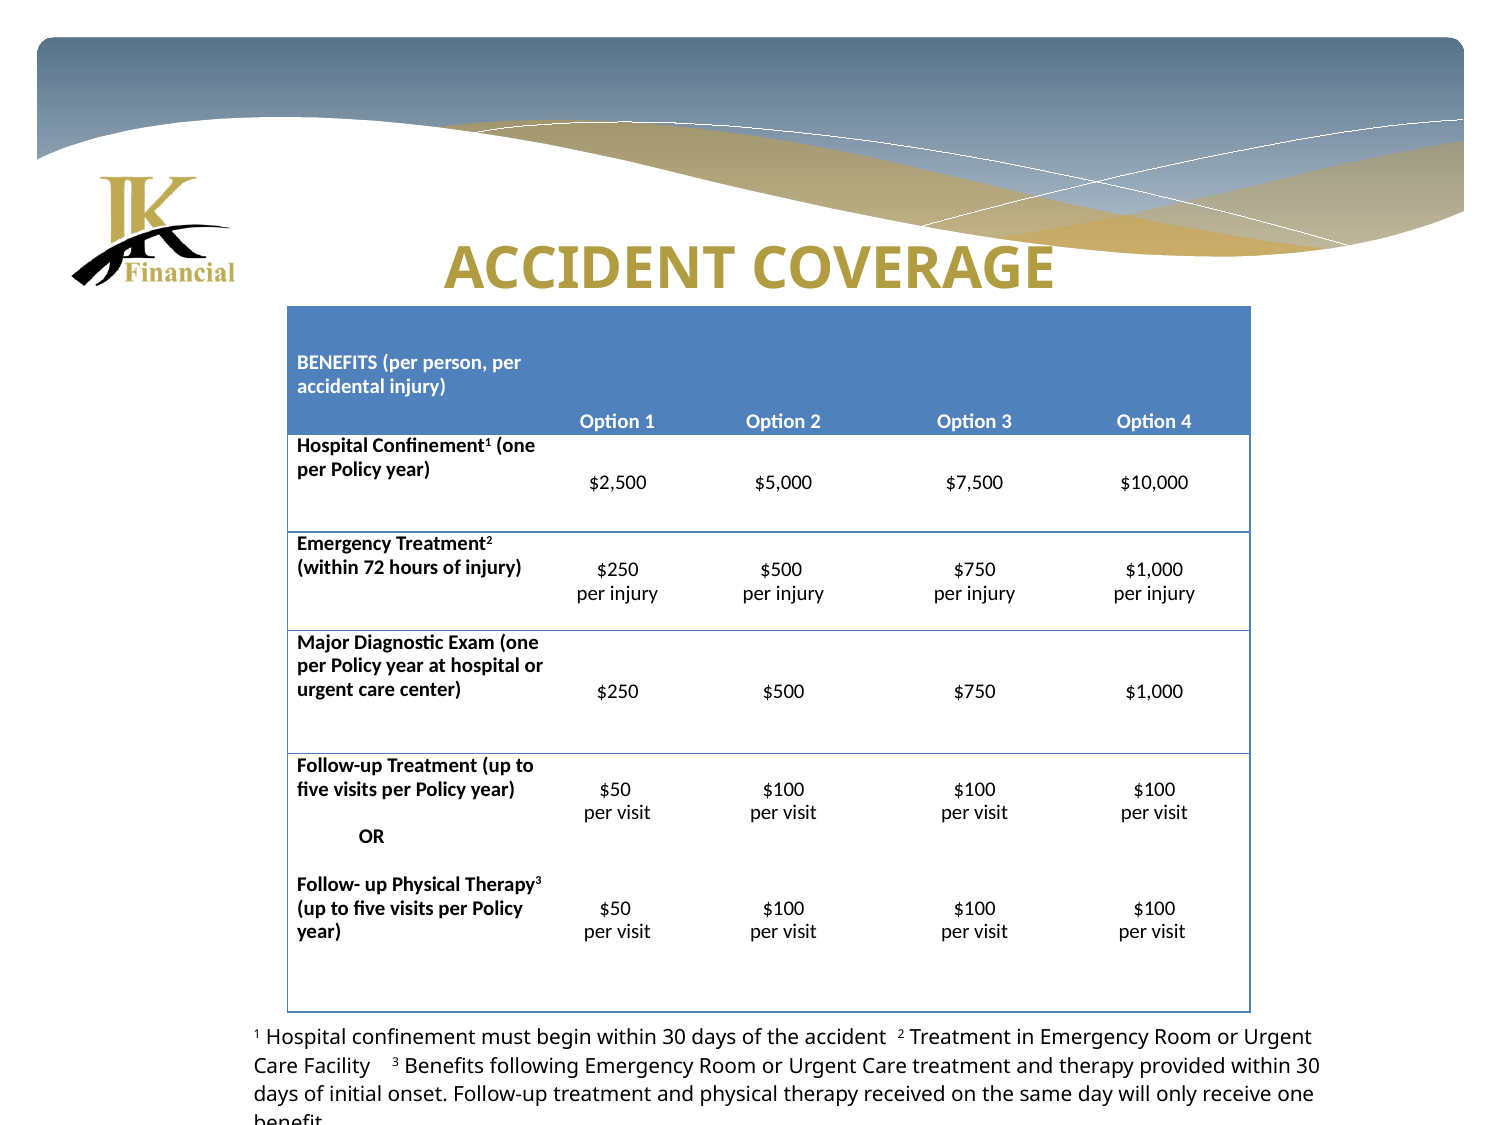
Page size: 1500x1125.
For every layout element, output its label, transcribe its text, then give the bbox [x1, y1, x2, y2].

table_cell Hospital Confinement1 (one per Policy year) [288, 435, 558, 531]
text_box Accident coverage [430, 212, 1071, 308]
table_cell $2,500 [558, 435, 677, 531]
table_cell $1,000 per injury [1059, 533, 1249, 630]
picture [62, 174, 240, 288]
table_header BENEFITS (per person, per accidental injury) [288, 307, 558, 433]
table_header Option 3 [890, 308, 1059, 433]
text_box 1 Hospital confinement must begin within 30 days of the accident 2 Treatment in Emergency Room or Urgent Care Facility 3 Benefits following Emergency Room or Urgent Care treatment and therapy provided within 30 days of initial onset. Follow-up treatment and physical therapy received on the same day will only receive one benefit. [238, 1012, 1352, 1125]
table_cell Emergency Treatment2 (within 72 hours of injury) [288, 533, 558, 630]
table_cell $50 per visit $50 per visit [558, 754, 677, 1011]
table_cell $750 per injury [890, 533, 1059, 630]
table_cell $5,000 [677, 435, 890, 531]
table_cell $10,000 [1059, 435, 1249, 531]
table_cell $500 per injury [677, 533, 890, 630]
table_cell Major Diagnostic Exam (one per Policy year at hospital or urgent care center) [288, 631, 558, 753]
table_cell $7,500 [890, 435, 1059, 531]
table_cell $250 per injury [558, 533, 677, 630]
table_header Option 4 [1059, 307, 1249, 433]
table_header Option 2 [677, 308, 890, 433]
table_cell $750 [890, 631, 1059, 753]
table_cell Follow-up Treatment (up to five visits per Policy year) OR Follow- up Physical Therapy3 (up to five visits per Policy year) [288, 754, 558, 1011]
table_cell $100 per visit $100 per visit [677, 754, 890, 1011]
table_cell $1,000 [1059, 631, 1249, 753]
table_header Option 1 [558, 308, 677, 433]
table_cell $500 [677, 631, 890, 753]
table_cell $100 per visit $100 per visit [1059, 754, 1249, 1011]
table_cell $100 per visit $100 per visit [890, 754, 1059, 1011]
table_cell $250 [558, 631, 677, 753]
